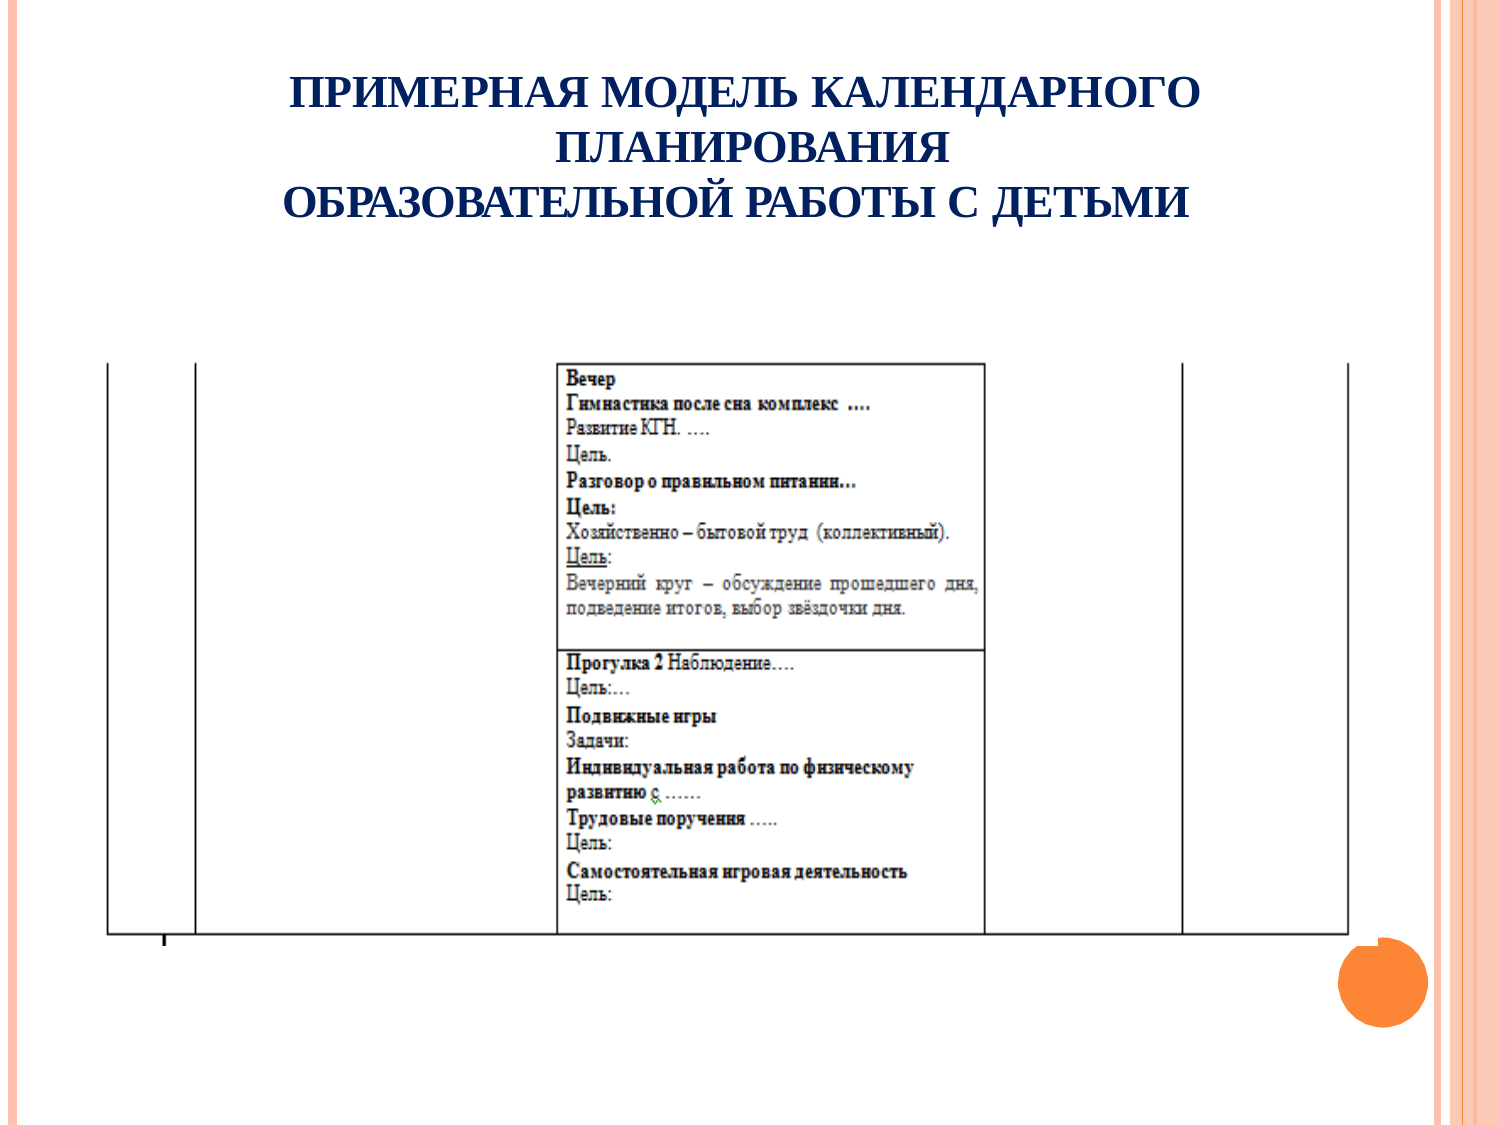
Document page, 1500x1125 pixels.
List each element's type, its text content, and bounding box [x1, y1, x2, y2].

title ПРИМЕРНАЯ МОДЕЛЬ КАЛЕНДАРНОГО ПЛАНИРОВАНИЯ ОБРАЗОВАТЕЛЬНОЙ РАБОТЫ С ДЕТЬМИ [282, 59, 1218, 250]
picture [74, 337, 1378, 946]
